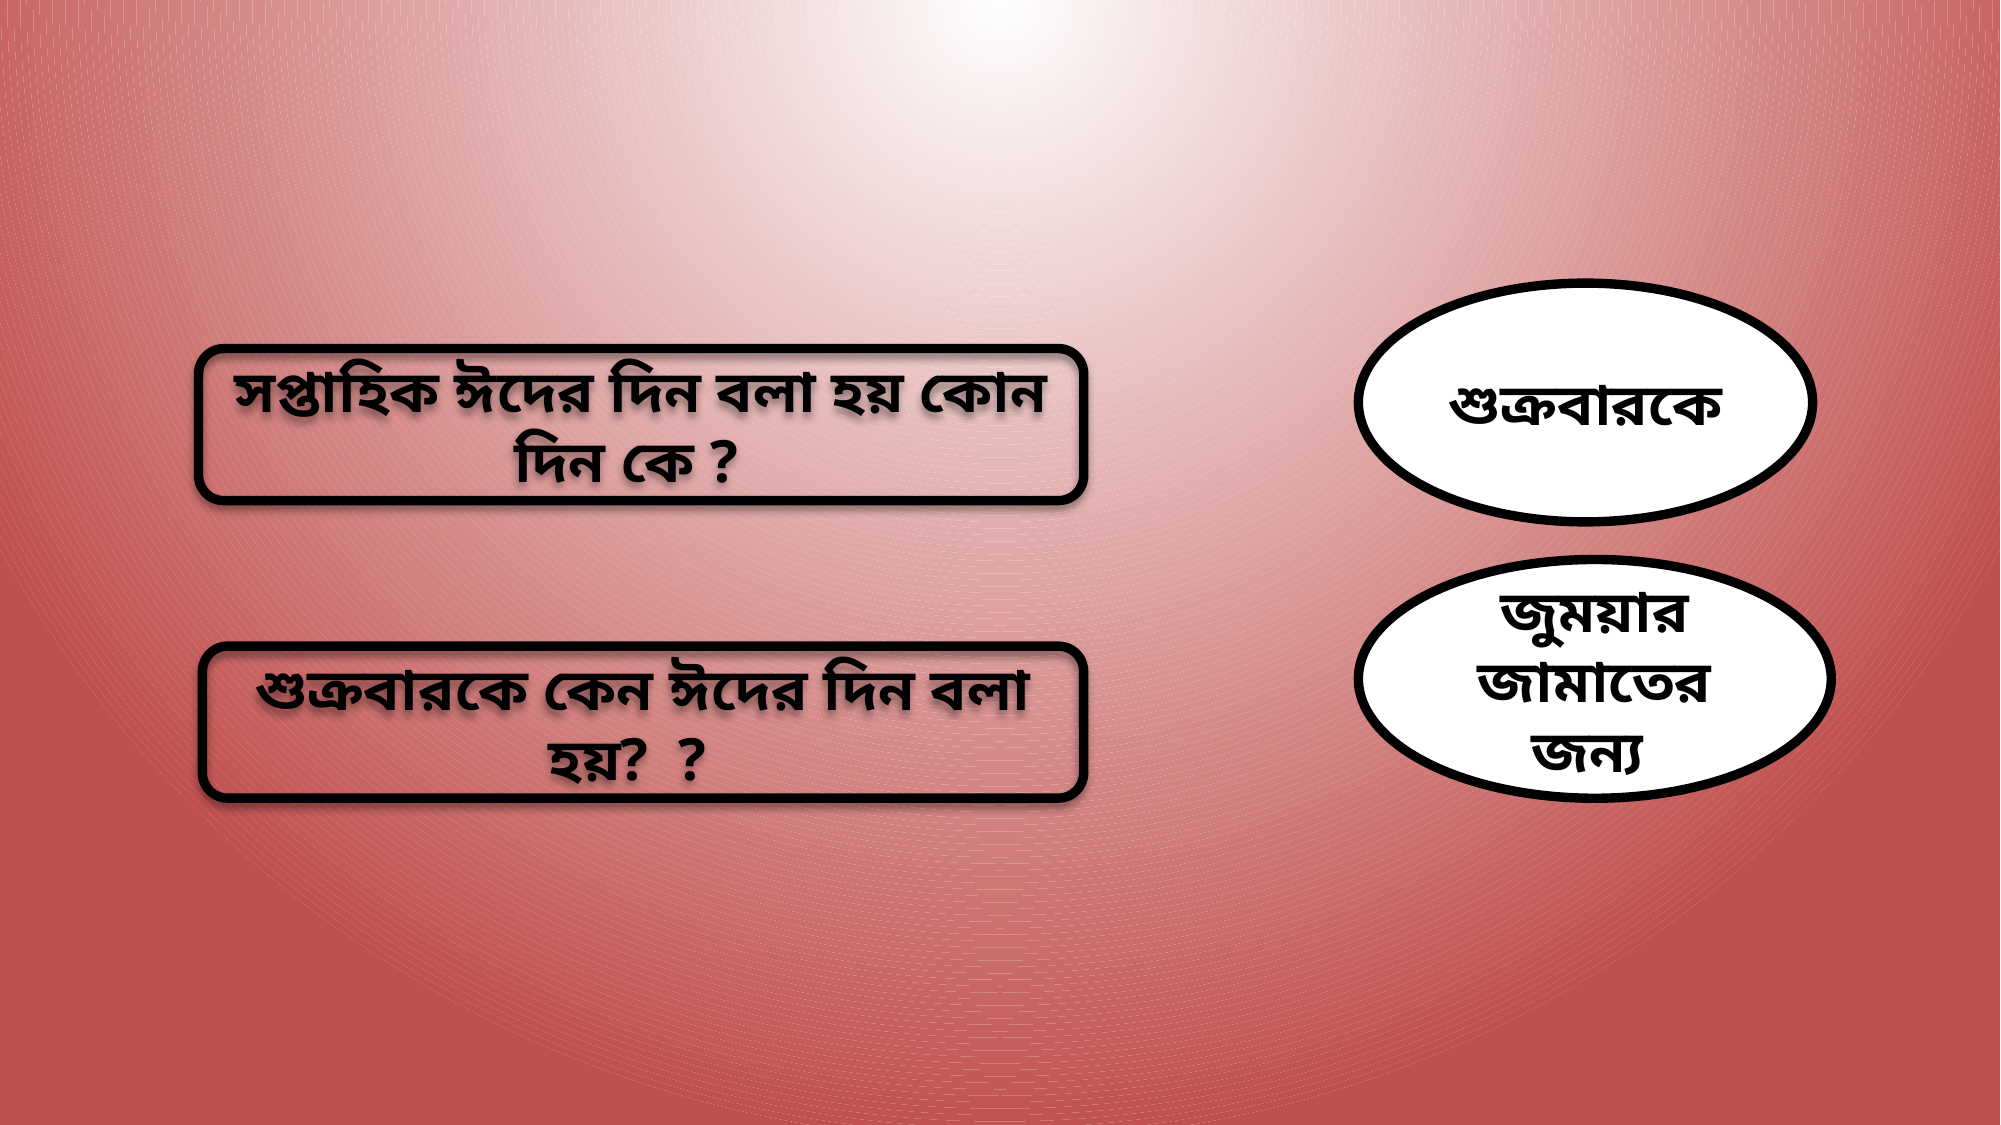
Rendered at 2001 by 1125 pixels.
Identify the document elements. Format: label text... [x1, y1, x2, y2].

text_box সপ্তাহিক ঈদের দিন বলা হয় কোন দিন কে ? [196, 346, 1086, 503]
text_box শুক্রবারকে কেন ঈদের দিন বলা হয়? ? [200, 644, 1086, 800]
text_box জুময়ার জামাতের জন্য [1356, 557, 1833, 800]
text_box শুক্রবারকে [1356, 281, 1815, 524]
